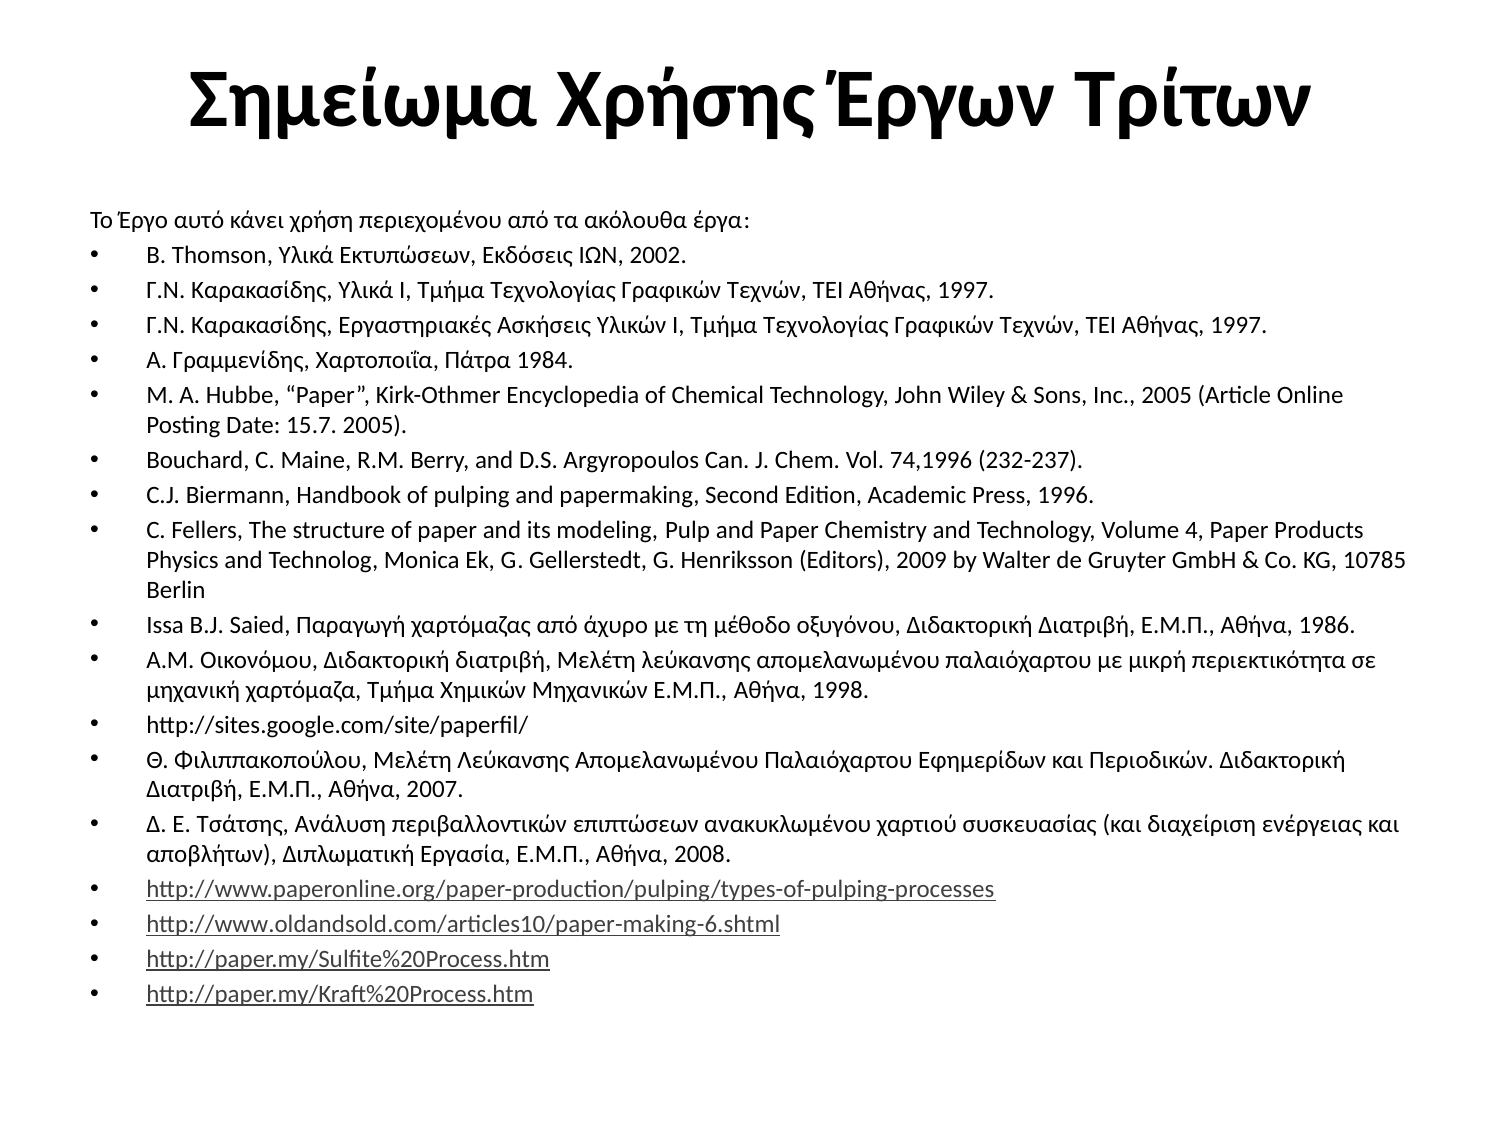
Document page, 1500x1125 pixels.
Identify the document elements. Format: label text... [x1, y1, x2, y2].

list Το Έργο αυτό κάνει χρήση περιεχομένου από τα ακόλουθα έργα: Β. Thomson, Υλικά Εκτυπώσεων, Εκδόσεις ΙΩΝ, 2002. Γ.Ν. Καρακασίδης, Υλικά Ι, Τμήμα Τεχνολογίας Γραφικών Τεχνών, ΤΕΙ Αθήνας, 1997. Γ.Ν. Καρακασίδης, Εργαστηριακές Ασκήσεις Υλικών Ι, Τμήμα Τεχνολογίας Γραφικών Τεχνών, ΤΕΙ Αθήνας, 1997. Α. Γραμμενίδης, Χαρτοποιΐα, Πάτρα 1984. M. A. Hubbe, “Paper”, Kirk-Othmer Encyclopedia of Chemical Technology, John Wiley & Sons, Inc., 2005 (Article Online Posting Date: 15.7. 2005). Bouchard, C. Maine, R.M. Berry, and D.S. Argyropoulos Can. J. Chem. Vol. 74,1996 (232-237). C.J. Biermann, Handbook of pulping and papermaking, Second Edition, Academic Press, 1996. C. Fellers, The structure of paper and its modeling, Pulp and Paper Chemistry and Technology, Volume 4, Paper Products Physics and Technolog, Monica Ek, G. Gellerstedt, G. Henriksson (Editors), 2009 by Walter de Gruyter GmbH & Co. KG, 10785 Berlin Issa B.J. Saied, Παραγωγή χαρτόμαζας από άχυρο με τη μέθοδο οξυγόνου, Διδακτορική Διατριβή, Ε.Μ.Π., Αθήνα, 1986. Α.Μ. Οικονόμου, Διδακτορική διατριβή, Μελέτη λεύκανσης απομελανωμένου παλαιόχαρτου με μικρή περιεκτικότητα σε μηχανική χαρτόμαζα, Τμήμα Χημικών Μηχανικών Ε.Μ.Π., Αθήνα, 1998. http://sites.google.com/site/paperfil/ Θ. Φιλιππακοπούλου, Μελέτη Λεύκανσης Απομελανωμένου Παλαιόχαρτου Εφημερίδων και Περιοδικών. Διδακτορική Διατριβή, Ε.Μ.Π., Αθήνα, 2007. Δ. Ε. Τσάτσης, Ανάλυση περιβαλλοντικών επιπτώσεων ανακυκλωμένου χαρτιού συσκευασίας (και διαχείριση ενέργειας και αποβλήτων), Διπλωματική Εργασία, Ε.Μ.Π., Αθήνα, 2008. http://www.paperonline.org/paper-production/pulping/types-of-pulping-processes http://www.oldandsold.com/articles10/paper-making-6.shtml http://paper.my/Sulfite%20Process.htm http://paper.my/Kraft%20Process.htm [75, 196, 1425, 1024]
title Σημείωμα Χρήσης Έργων Τρίτων [76, 19, 1427, 169]
